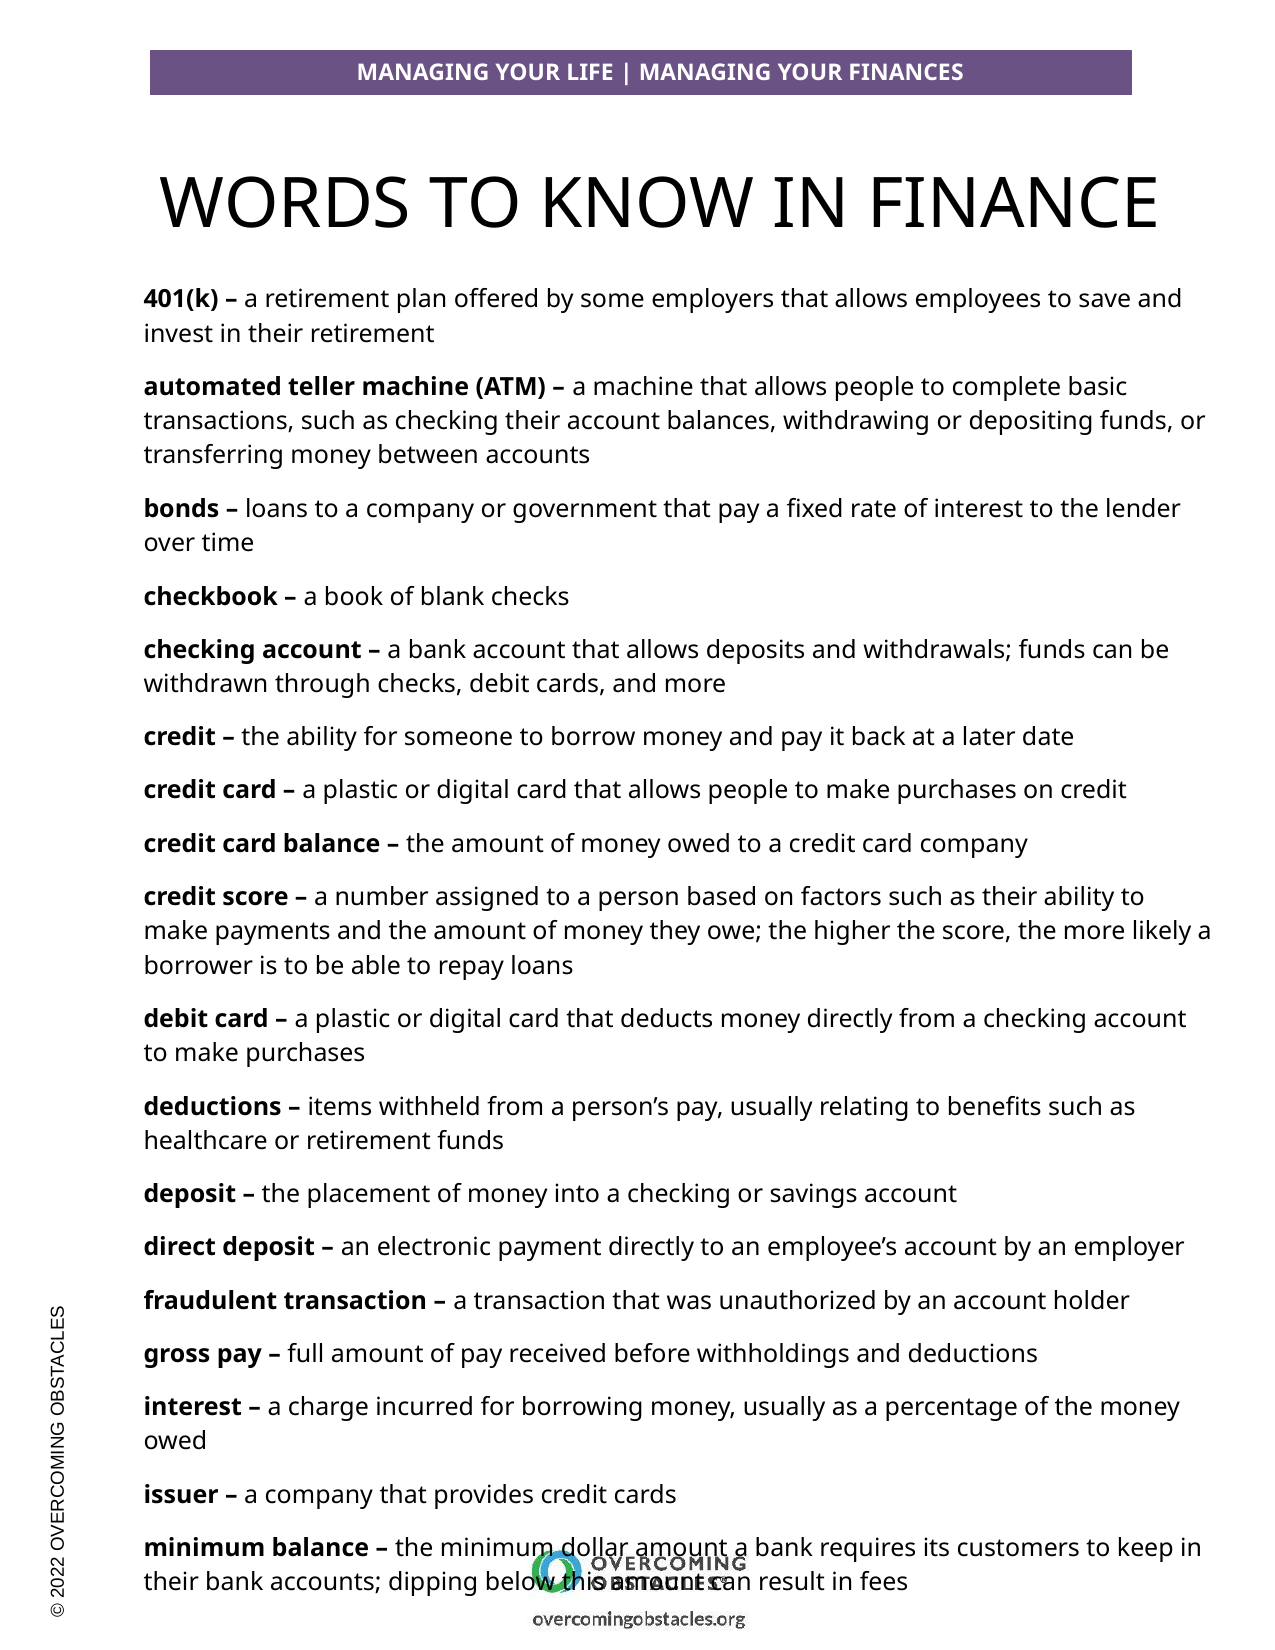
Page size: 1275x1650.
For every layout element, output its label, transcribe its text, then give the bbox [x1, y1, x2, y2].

text_box MANAGING YOUR LIFE | MANAGING YOUR FINANCES [239, 43, 1082, 99]
text_box [150, 50, 239, 95]
text_box WORDS TO KNOW IN FINANCE [124, 129, 1197, 257]
text_box [1082, 50, 1132, 95]
text_box © 2022 OVERCOMING OBSTACLES [33, 1264, 79, 1633]
text_box 401(k) – a retirement plan offered by some employers that allows employees to save and invest in their retirement automated teller machine (ATM) – a machine that allows people to complete basic transactions, such as checking their account balances, withdrawing or depositing funds, or transferring money between accounts bonds – loans to a company or government that pay a fixed rate of interest to the lender over time checkbook – a book of blank checks checking account – a bank account that allows deposits and withdrawals; funds can be withdrawn through checks, debit cards, and more credit – the ability for someone to borrow money and pay it back at a later date credit card – a plastic or digital card that allows people to make purchases on credit credit card balance – the amount of money owed to a credit card company credit score – a number assigned to a person based on factors such as their ability to make payments and the amount of money they owe; the higher the score, the more likely a borrower is to be able to repay loans debit card – a plastic or digital card that deducts money directly from a checking account to make purchases deductions – items withheld from a person’s pay, usually relating to benefits such as healthcare or retirement funds deposit – the placement of money into a checking or savings account direct deposit – an electronic payment directly to an employee’s account by an employer fraudulent transaction – a transaction that was unauthorized by an account holder gross pay – full amount of pay received before withholdings and deductions interest – a charge incurred for borrowing money, usually as a percentage of the money owed issuer – a company that provides credit cards minimum balance – the minimum dollar amount a bank requires its customers to keep in their bank accounts; dipping below this amount can result in fees [91, 263, 1231, 1650]
picture [516, 1529, 766, 1650]
